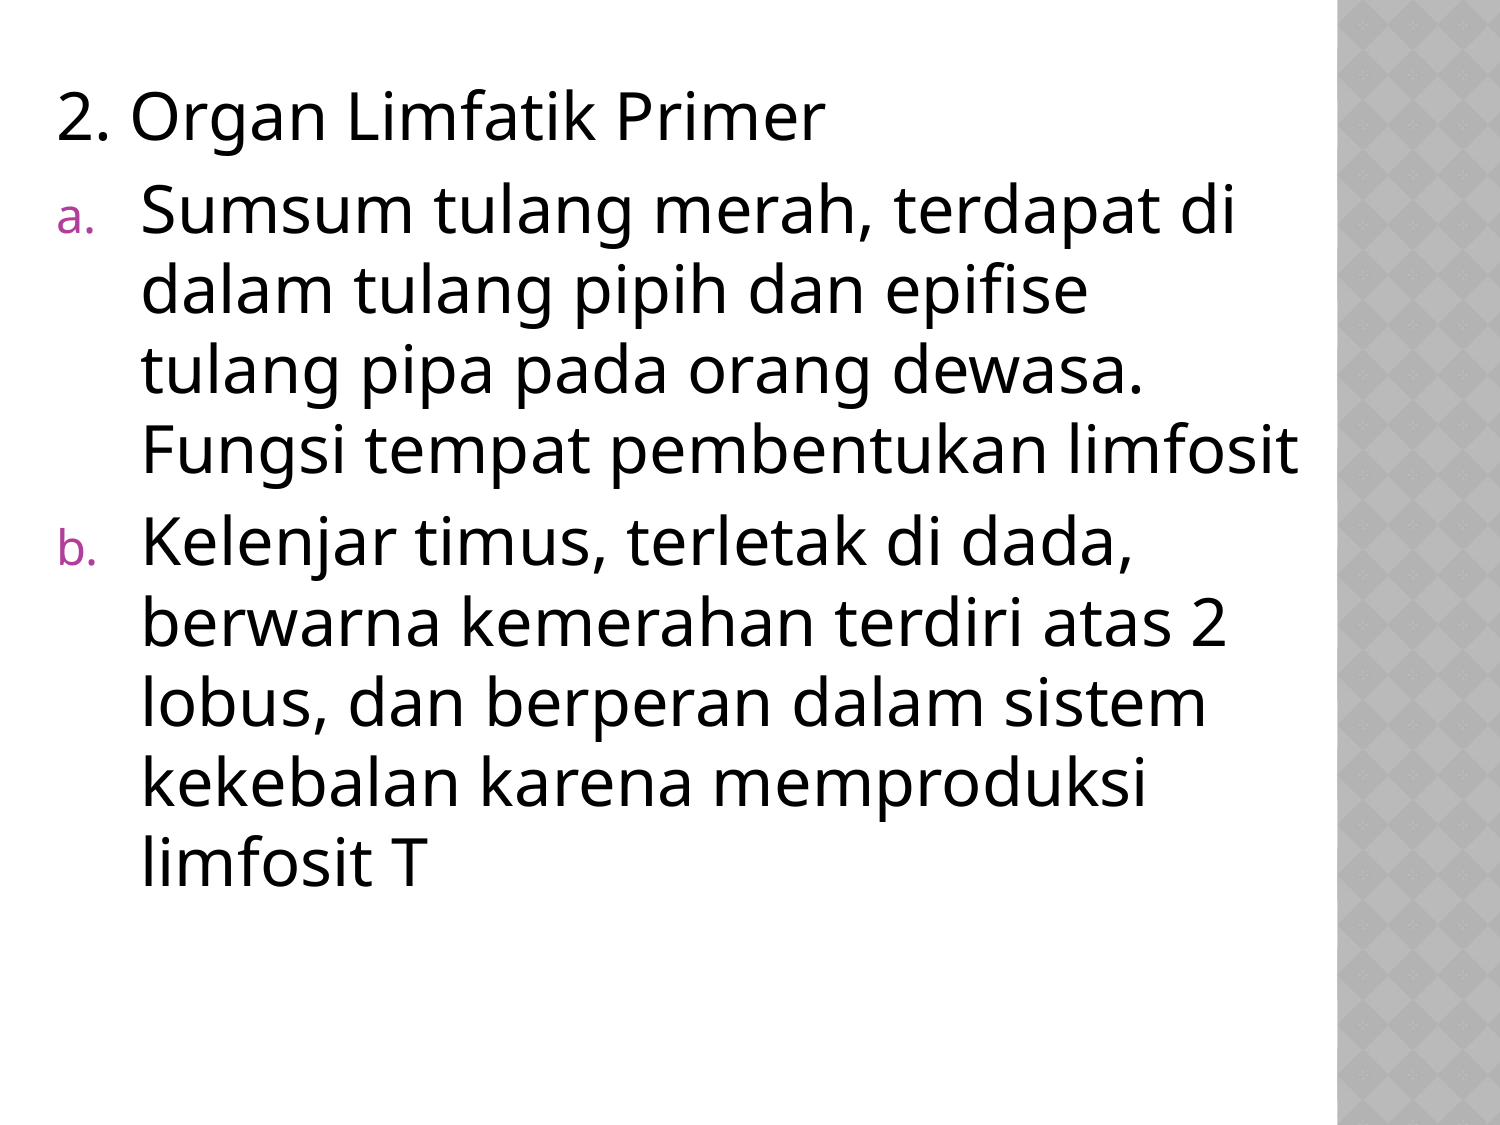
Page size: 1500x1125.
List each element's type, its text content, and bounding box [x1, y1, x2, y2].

list 2. Organ Limfatik Primer Sumsum tulang merah, terdapat di dalam tulang pipih dan epifise tulang pipa pada orang dewasa. Fungsi tempat pembentukan limfosit Kelenjar timus, terletak di dada, berwarna kemerahan terdiri atas 2 lobus, dan berperan dalam sistem kekebalan karena memproduksi limfosit T [41, 66, 1317, 1005]
